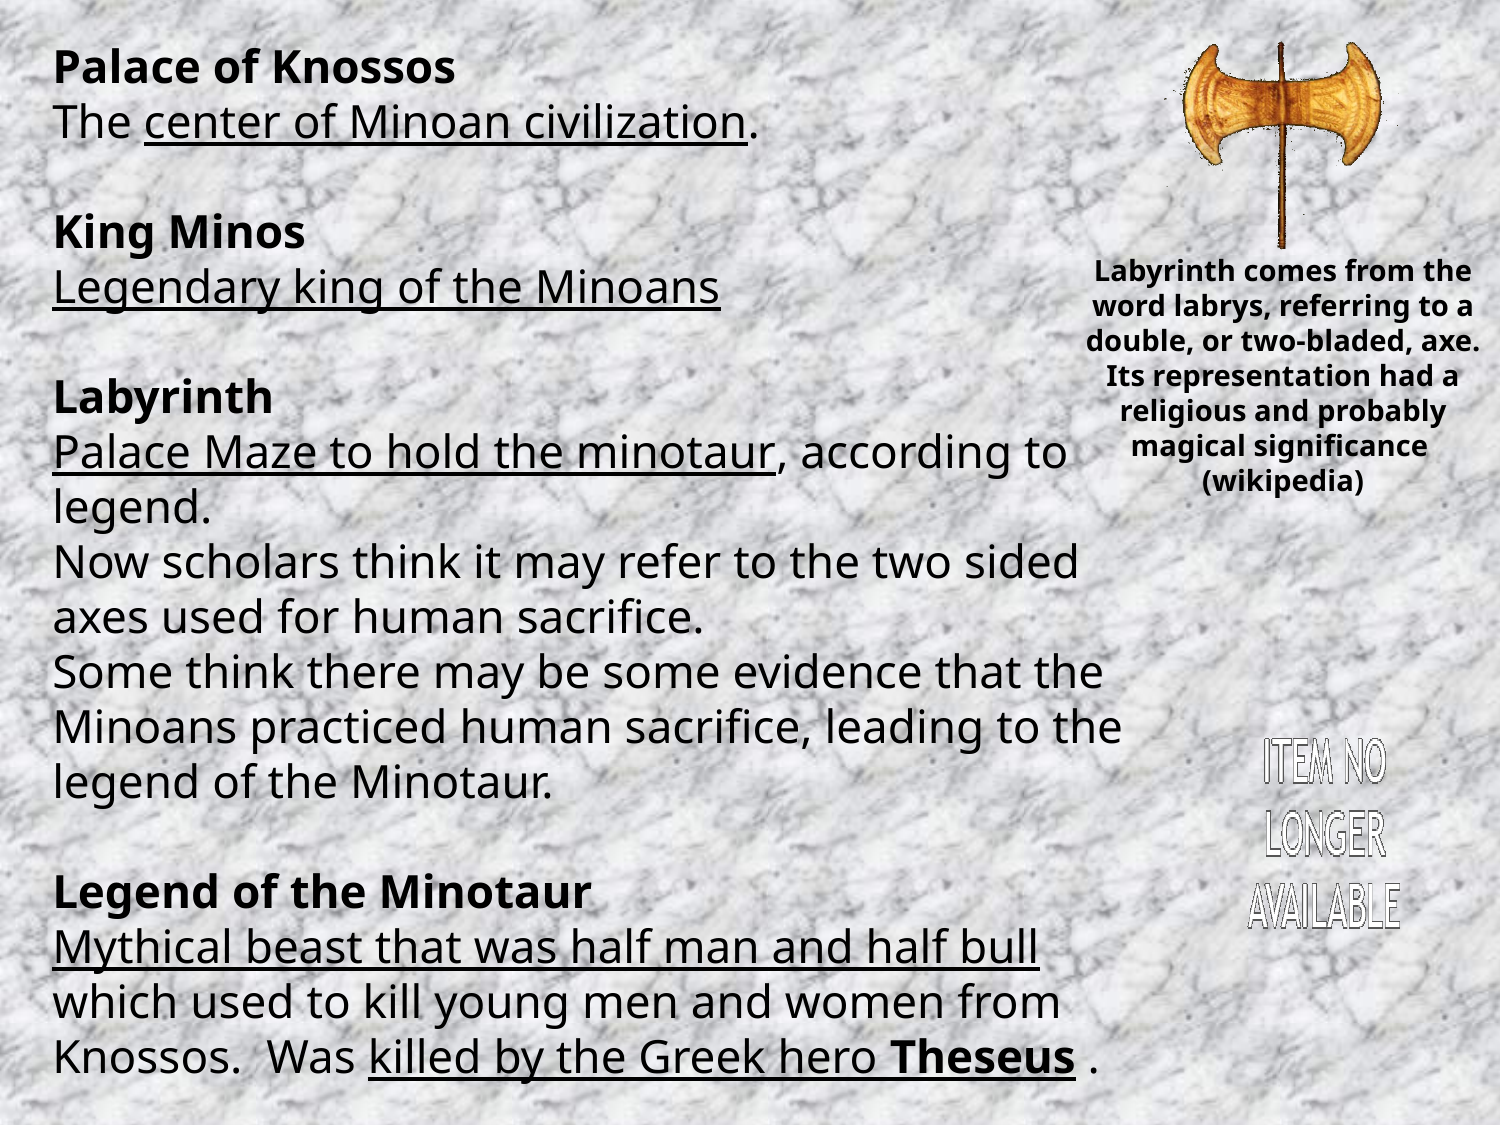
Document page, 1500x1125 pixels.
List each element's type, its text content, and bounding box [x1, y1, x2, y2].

text_box Labyrinth comes from the word labrys, referring to a double, or two-bladed, axe. Its representation had a religious and probably magical significance (wikipedia) [1066, 245, 1500, 505]
text_box Palace of Knossos The center of Minoan civilization. King Minos Legendary king of the Minoans Labyrinth Palace Maze to hold the minotaur, according to legend. Now scholars think it may refer to the two sided axes used for human sacrifice. Some think there may be some evidence that the Minoans practiced human sacrifice, leading to the legend of the Minotaur. Legend of the Minotaur Mythical beast that was half man and half bull which used to kill young men and women from Knossos. Was killed by the Greek hero Theseus . [37, 30, 1150, 1091]
picture [0, 0, 1500, 1125]
